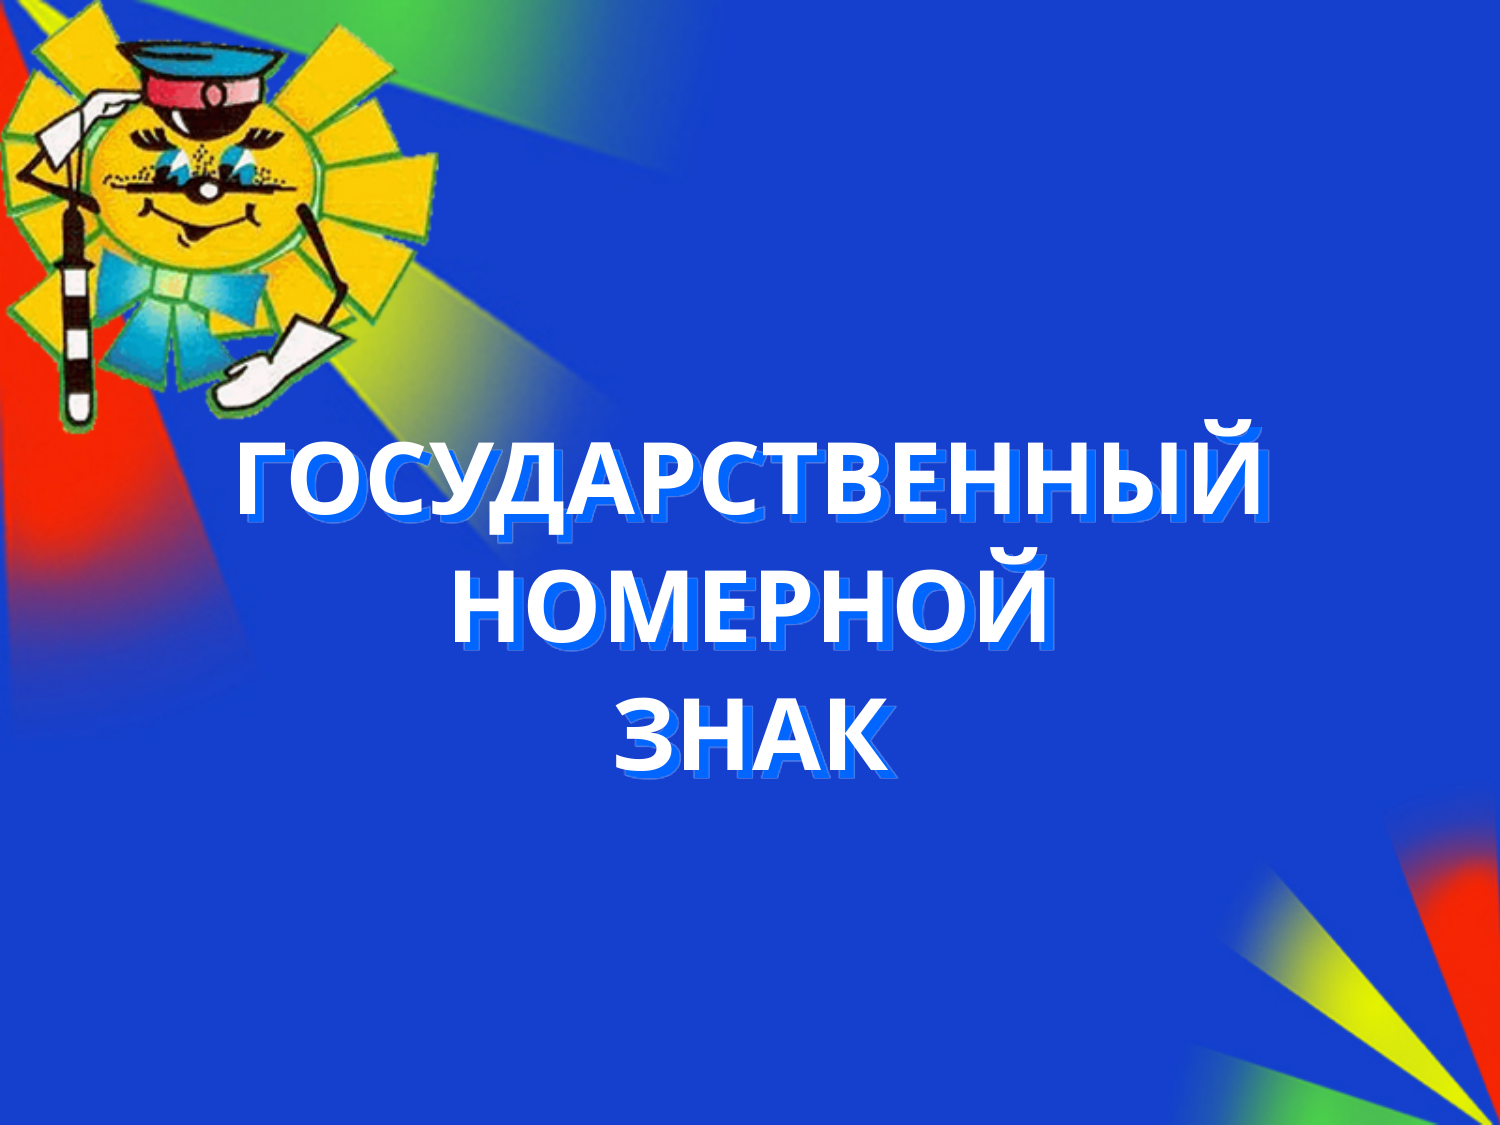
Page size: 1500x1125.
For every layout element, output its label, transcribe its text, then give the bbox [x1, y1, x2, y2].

picture [0, 0, 1500, 420]
list ГОСУДАРСТВЕННЫЙ НОМЕРНОЙ ЗНАК [0, 420, 1500, 1035]
picture [0, 1035, 1500, 1125]
